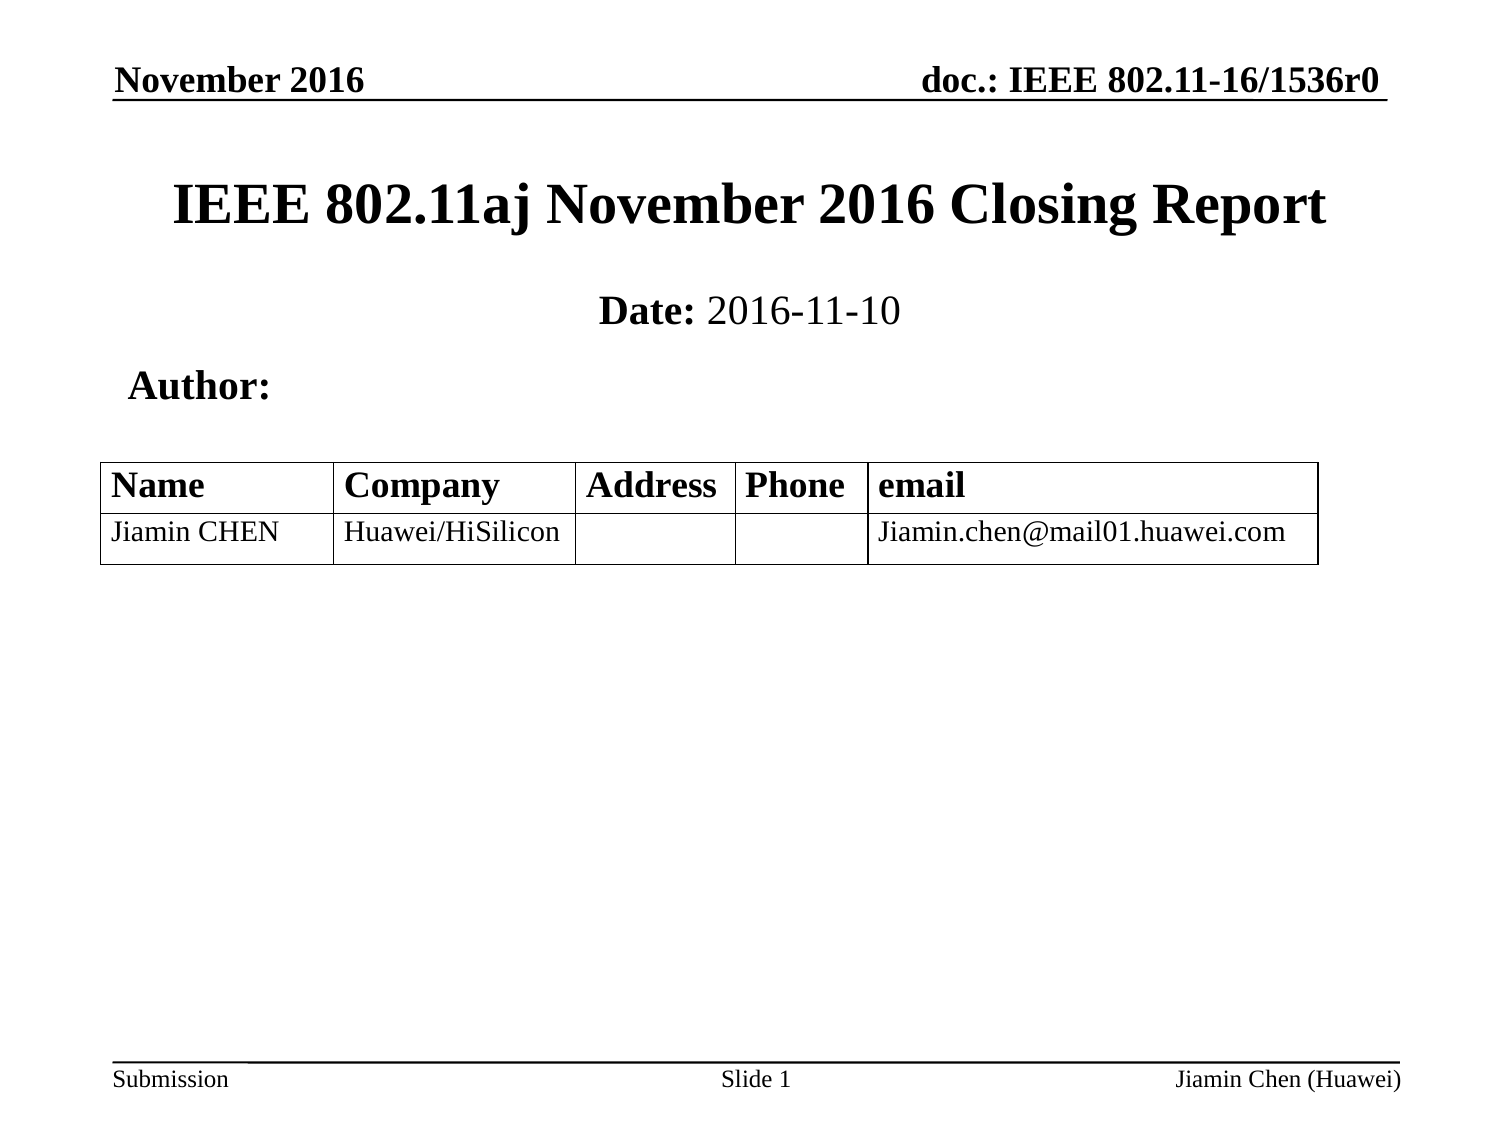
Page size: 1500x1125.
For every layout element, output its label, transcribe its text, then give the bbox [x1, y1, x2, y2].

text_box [86, 461, 1344, 693]
title IEEE 802.11aj November 2016 Closing Report [112, 112, 1388, 274]
slide_number Slide 1 [712, 1061, 800, 1093]
text_box Author: [112, 349, 350, 413]
footer Jiamin Chen (Huawei) [949, 1061, 1402, 1093]
list Date: 2016-11-10 [112, 274, 1388, 338]
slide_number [114, 54, 374, 101]
